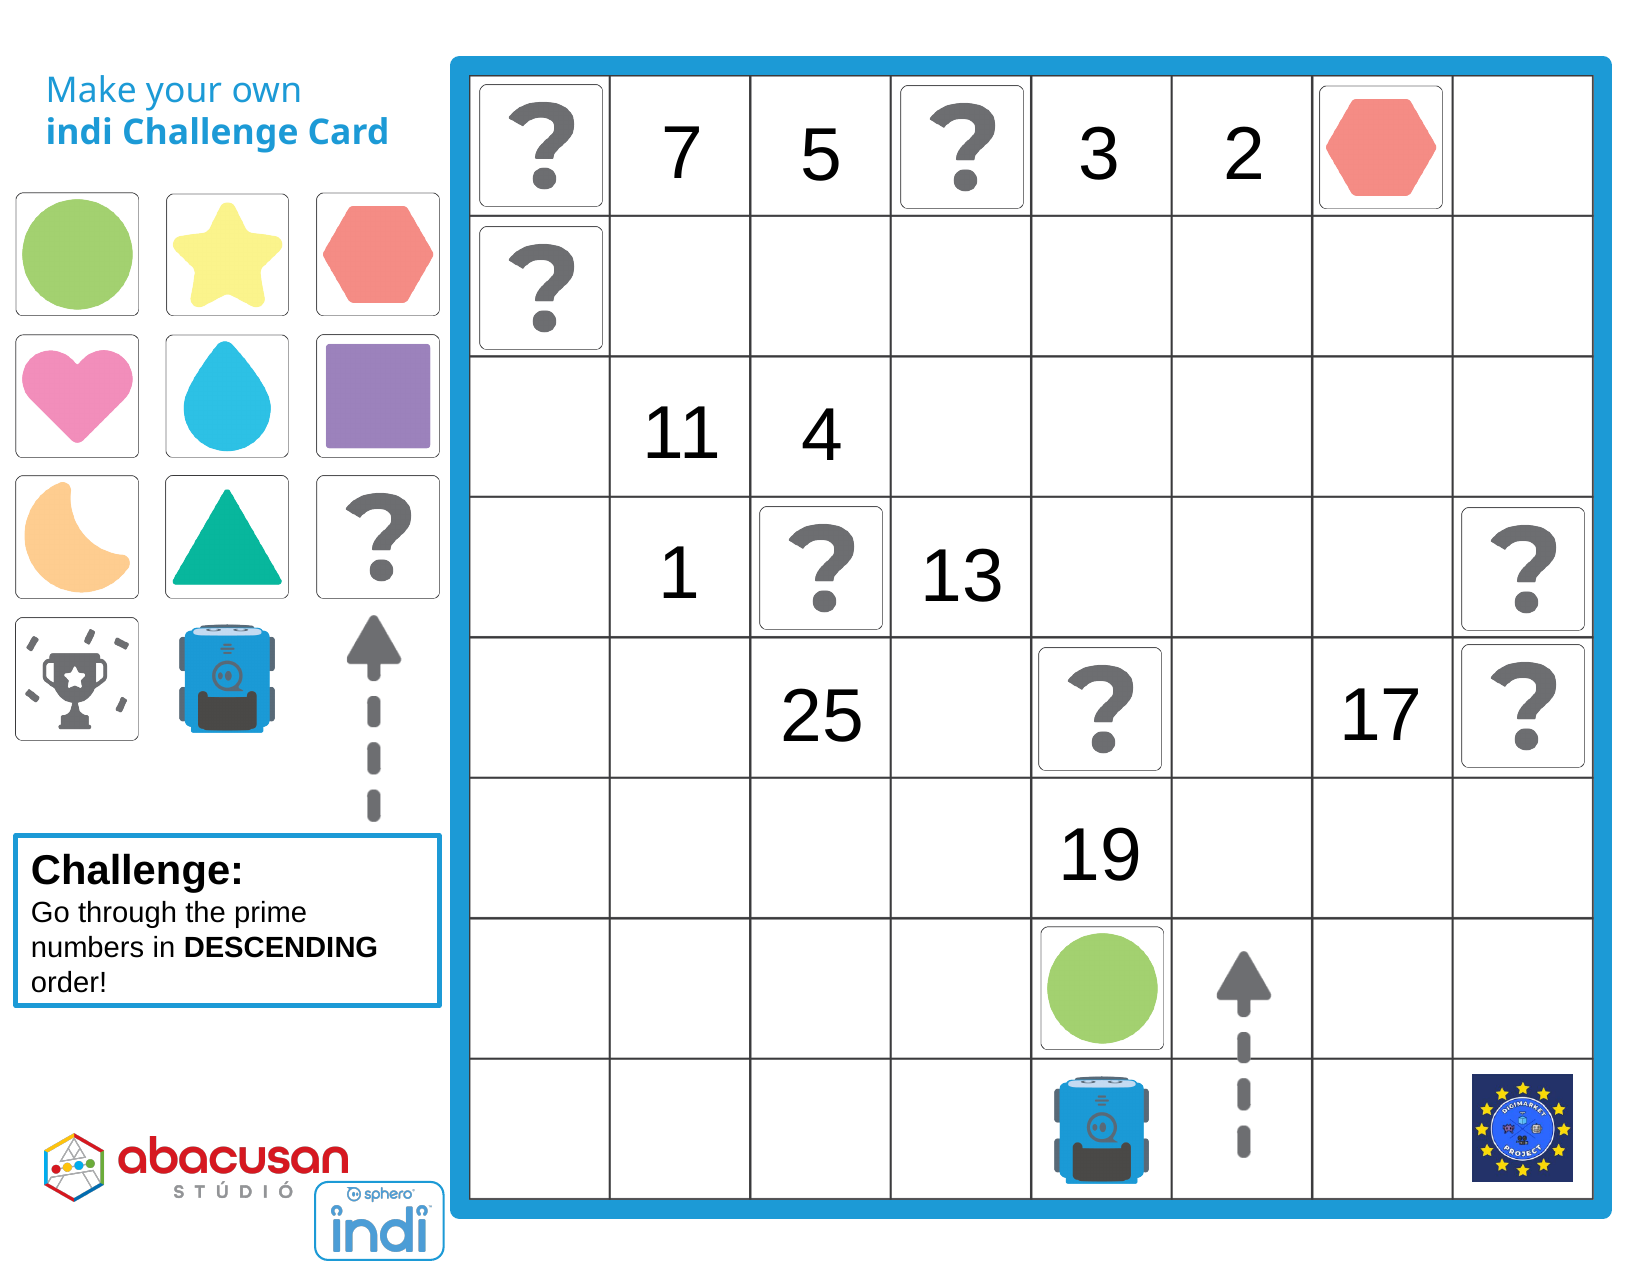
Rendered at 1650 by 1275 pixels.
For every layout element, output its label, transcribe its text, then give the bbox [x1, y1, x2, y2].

picture [15, 192, 140, 317]
picture [165, 334, 290, 458]
picture [15, 475, 139, 600]
text_box 7 [641, 95, 723, 201]
picture [179, 624, 275, 733]
picture [331, 1187, 432, 1252]
text_box 2 [1203, 97, 1284, 203]
picture [316, 475, 440, 600]
text_box 5 [781, 98, 862, 203]
text_box 3 [1059, 97, 1140, 203]
text_box 19 [1035, 798, 1166, 904]
text_box 4 [782, 377, 863, 483]
picture [44, 1133, 348, 1202]
picture [469, 75, 1594, 1200]
picture [346, 615, 403, 830]
text_box Challenge: Go through the prime numbers in DESCENDING order! [15, 835, 440, 1006]
picture [15, 334, 139, 458]
text_box 17 [1315, 658, 1446, 764]
picture [165, 475, 289, 600]
text_box 25 [757, 659, 888, 765]
picture [316, 333, 440, 458]
picture [15, 616, 139, 741]
text_box 13 [897, 518, 1028, 624]
text_box 11 [616, 375, 748, 481]
picture [166, 192, 289, 316]
picture [316, 192, 440, 316]
text_box 1 [639, 515, 720, 621]
